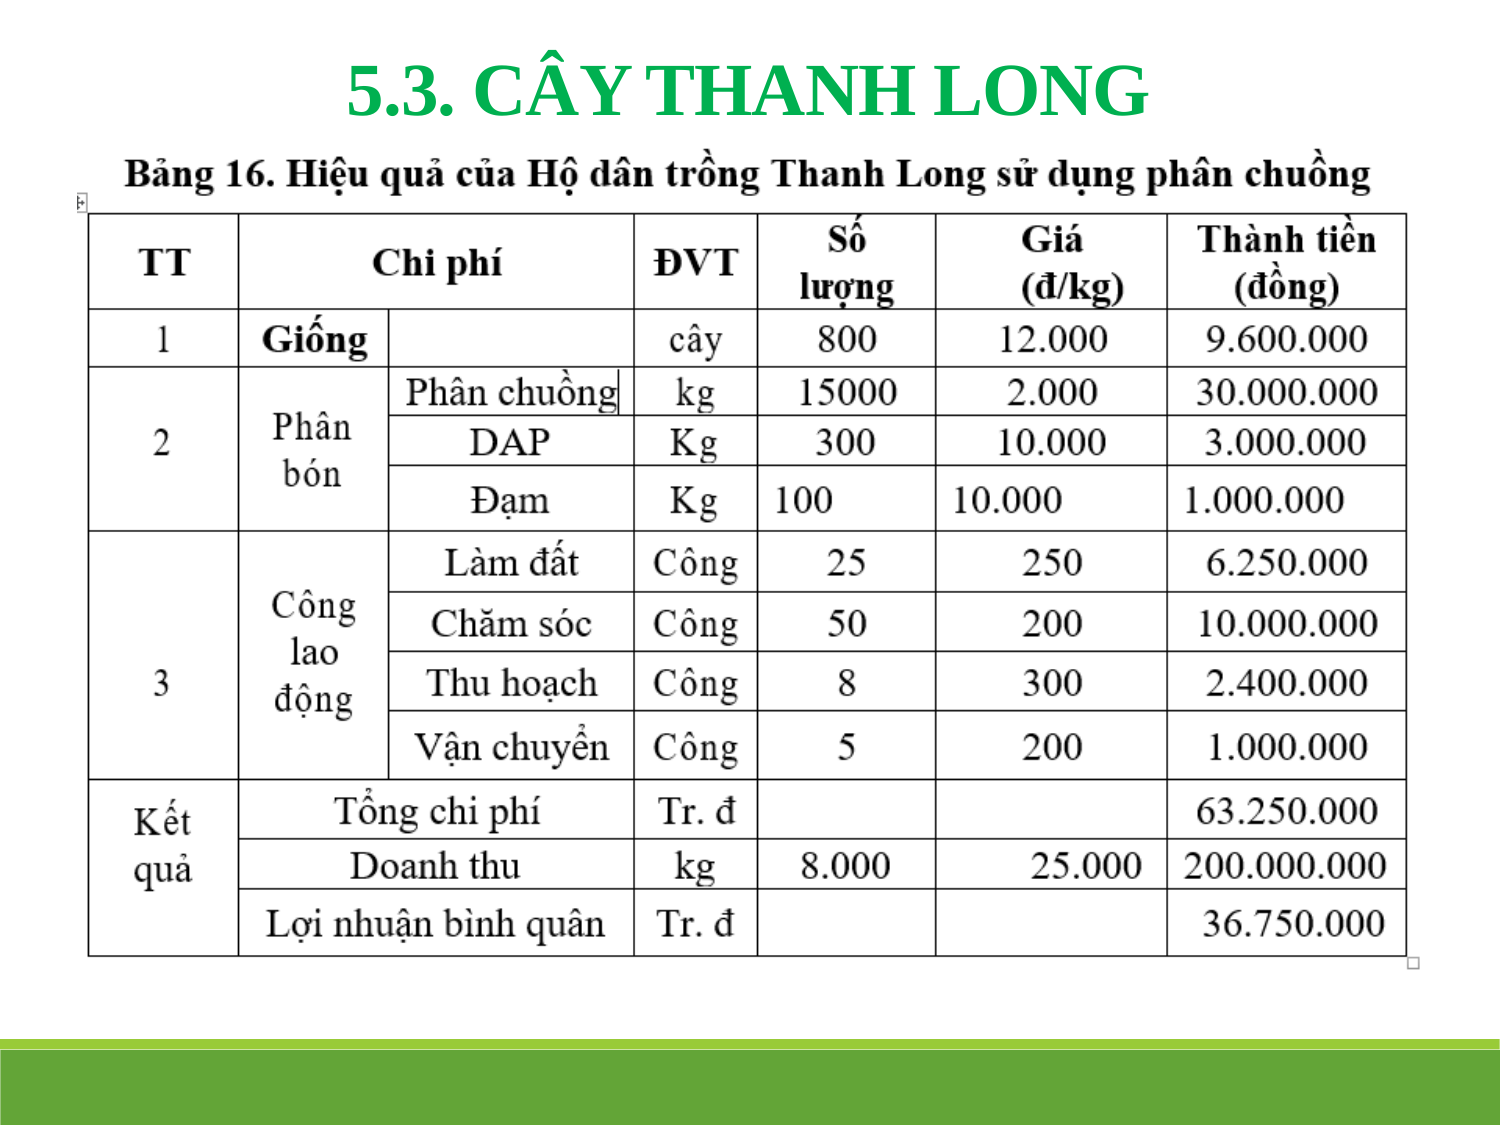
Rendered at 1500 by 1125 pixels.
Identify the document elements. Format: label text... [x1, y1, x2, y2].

text_box 5.3. CÂY THANH LONG [14, 26, 1484, 139]
picture [76, 145, 1424, 980]
